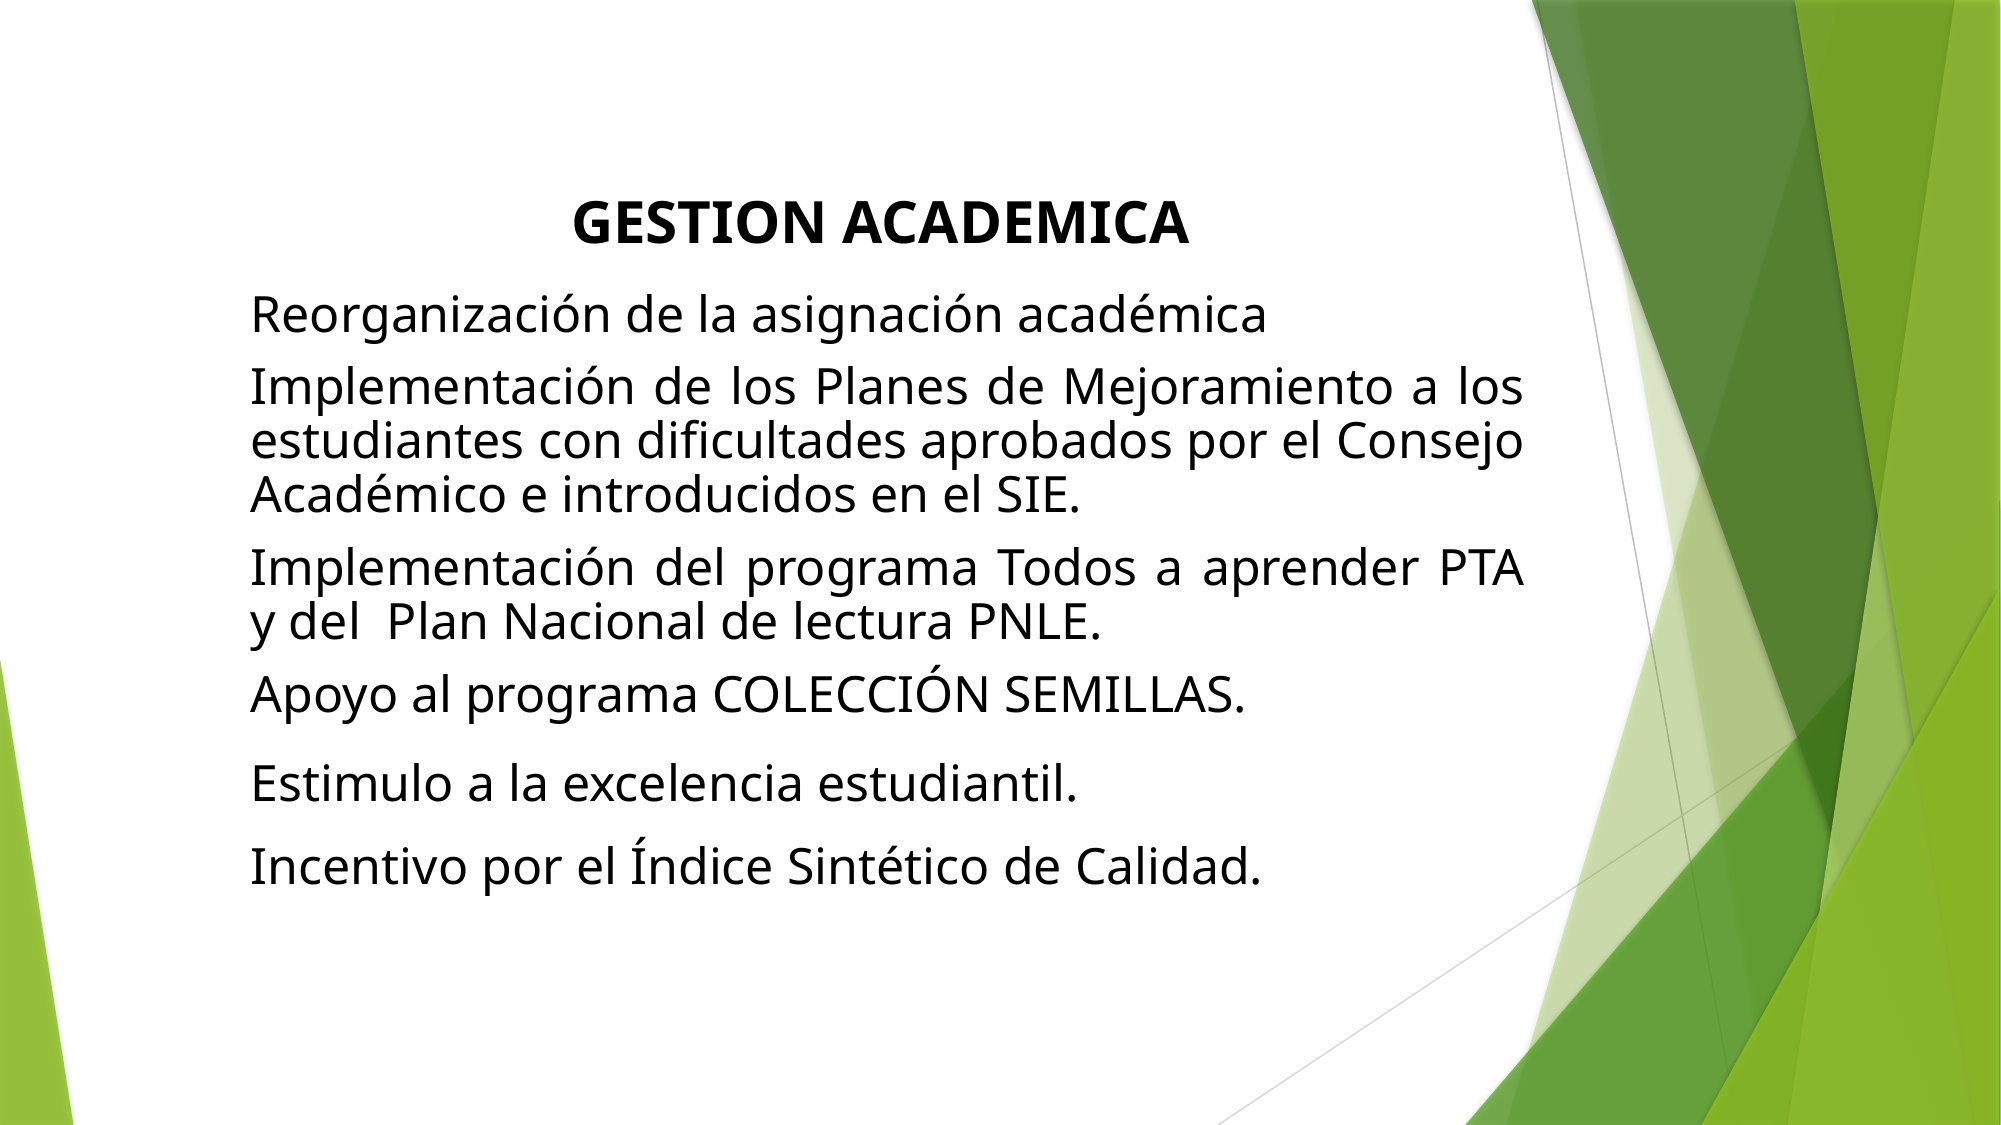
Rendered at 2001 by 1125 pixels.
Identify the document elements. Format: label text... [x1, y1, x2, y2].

text_box GESTION ACADEMICA Reorganización de la asignación académica Implementación de los Planes de Mejoramiento a los estudiantes con dificultades aprobados por el Consejo Académico e introducidos en el SIE. Implementación del programa Todos a aprender PTA y del Plan Nacional de lectura PNLE. Apoyo al programa COLECCIÓN SEMILLAS. Estimulo a la excelencia estudiantil. Incentivo por el Índice Sintético de Calidad. [235, 167, 1541, 986]
